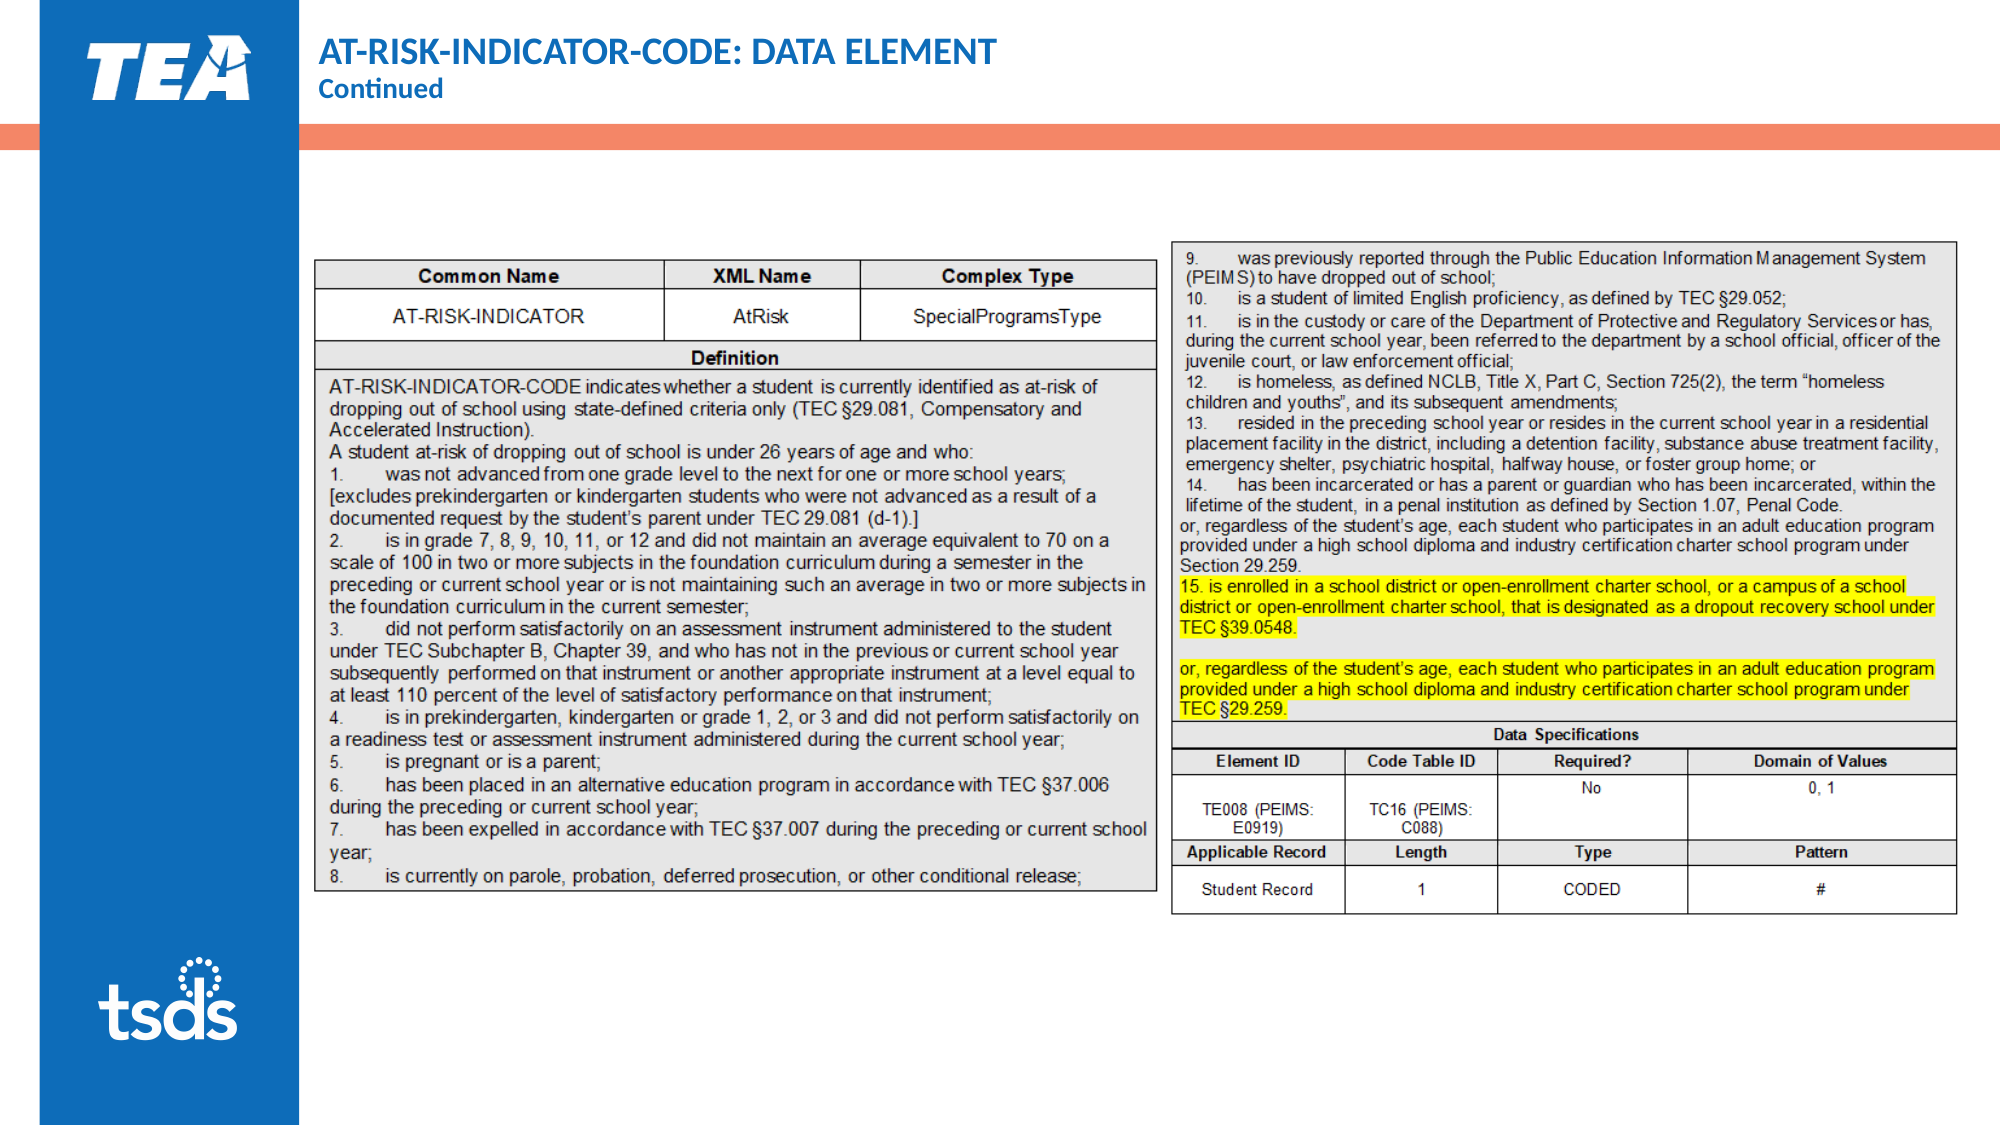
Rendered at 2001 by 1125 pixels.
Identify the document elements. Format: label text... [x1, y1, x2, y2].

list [313, 257, 1160, 894]
picture [1169, 239, 1961, 917]
picture [86, 34, 251, 100]
picture [98, 957, 241, 1045]
title AT-RISK-INDICATOR-CODE: DATA ELEMENT Continued [303, 23, 1987, 113]
